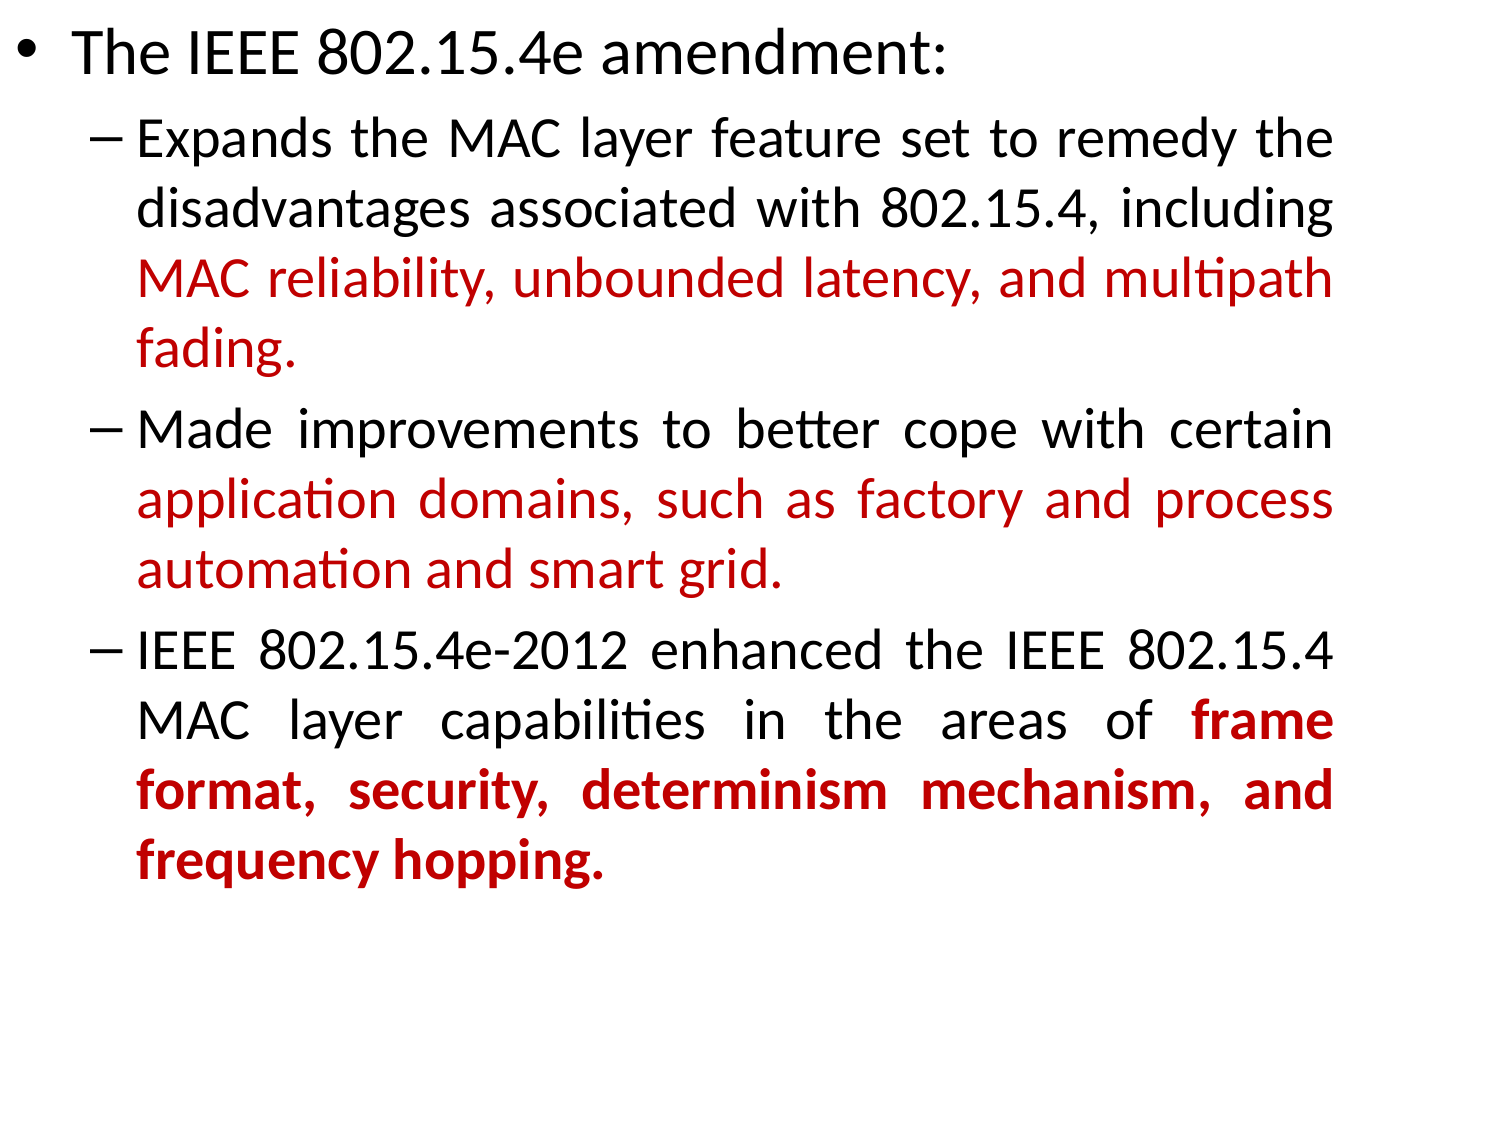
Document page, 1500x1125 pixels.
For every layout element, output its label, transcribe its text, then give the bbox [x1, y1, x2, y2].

list The IEEE 802.15.4e amendment: Expands the MAC layer feature set to remedy the disadvantages associated with 802.15.4, including MAC reliability, unbounded latency, and multipath fading. Made improvements to better cope with certain application domains, such as factory and process automation and smart grid. IEEE 802.15.4e-2012 enhanced the IEEE 802.15.4 MAC layer capabilities in the areas of frame format, security, determinism mechanism, and frequency hopping. [0, 0, 1350, 1005]
